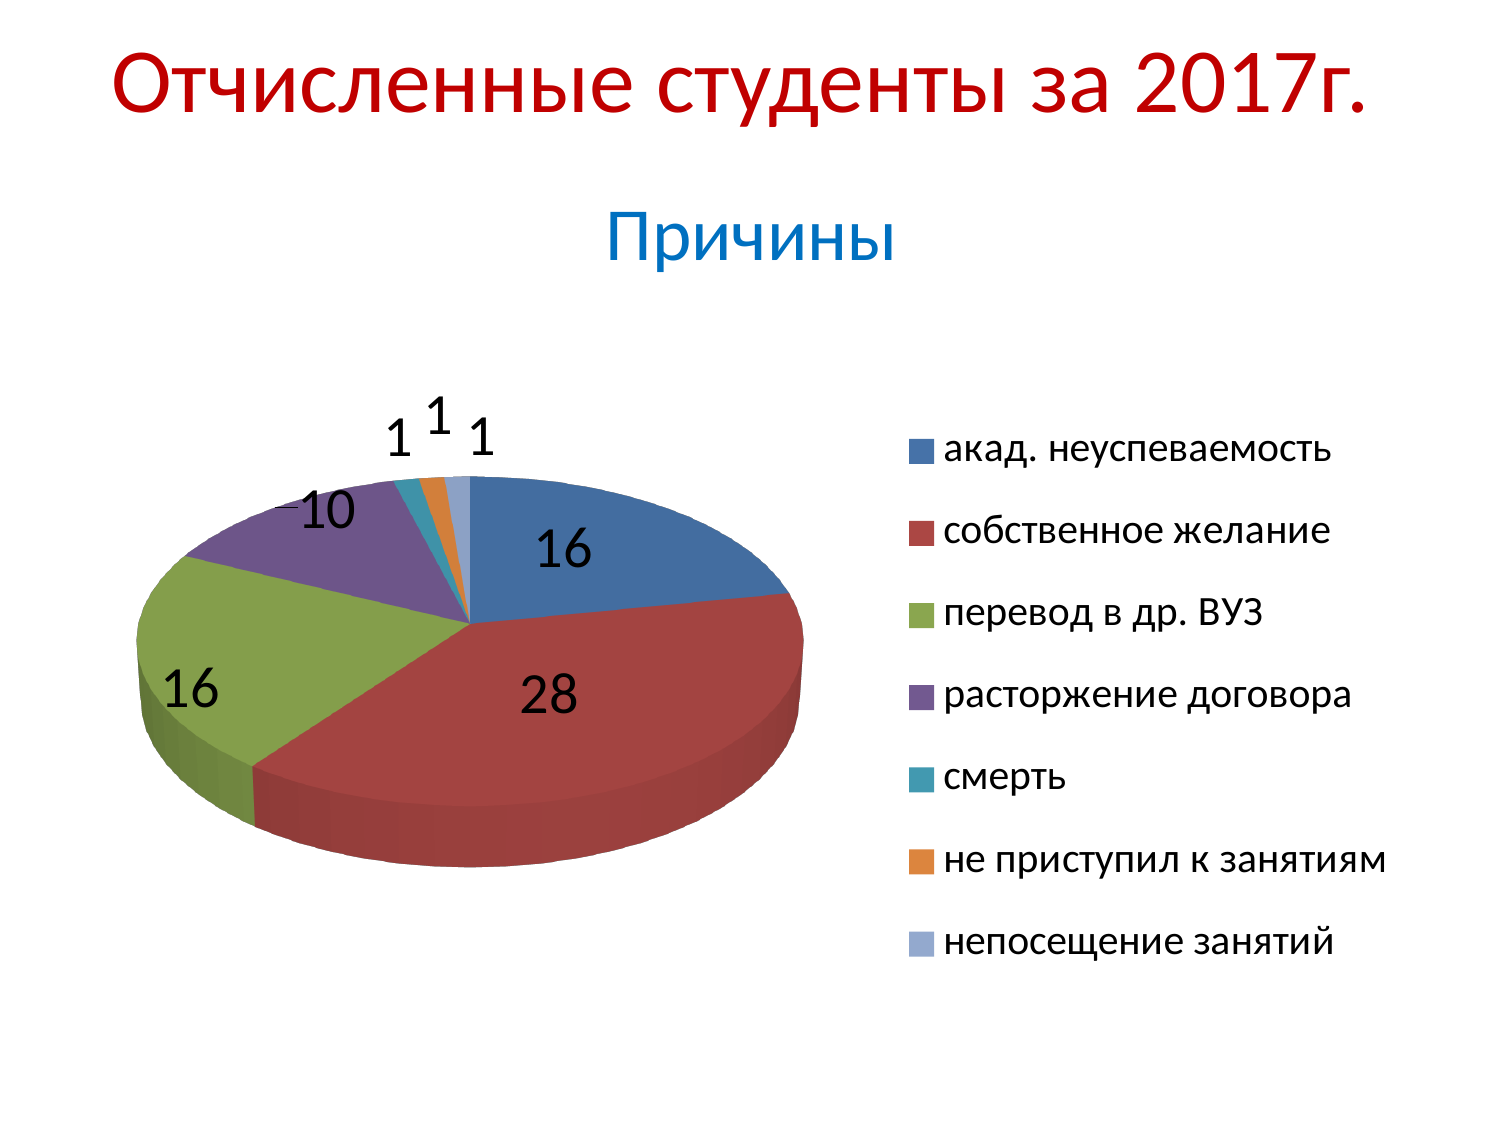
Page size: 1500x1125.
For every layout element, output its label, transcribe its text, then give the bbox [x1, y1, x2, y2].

text_box Причины [76, 160, 1427, 301]
chart [76, 337, 1427, 1081]
title Отчисленные студенты за 2017г. [76, 5, 1427, 146]
